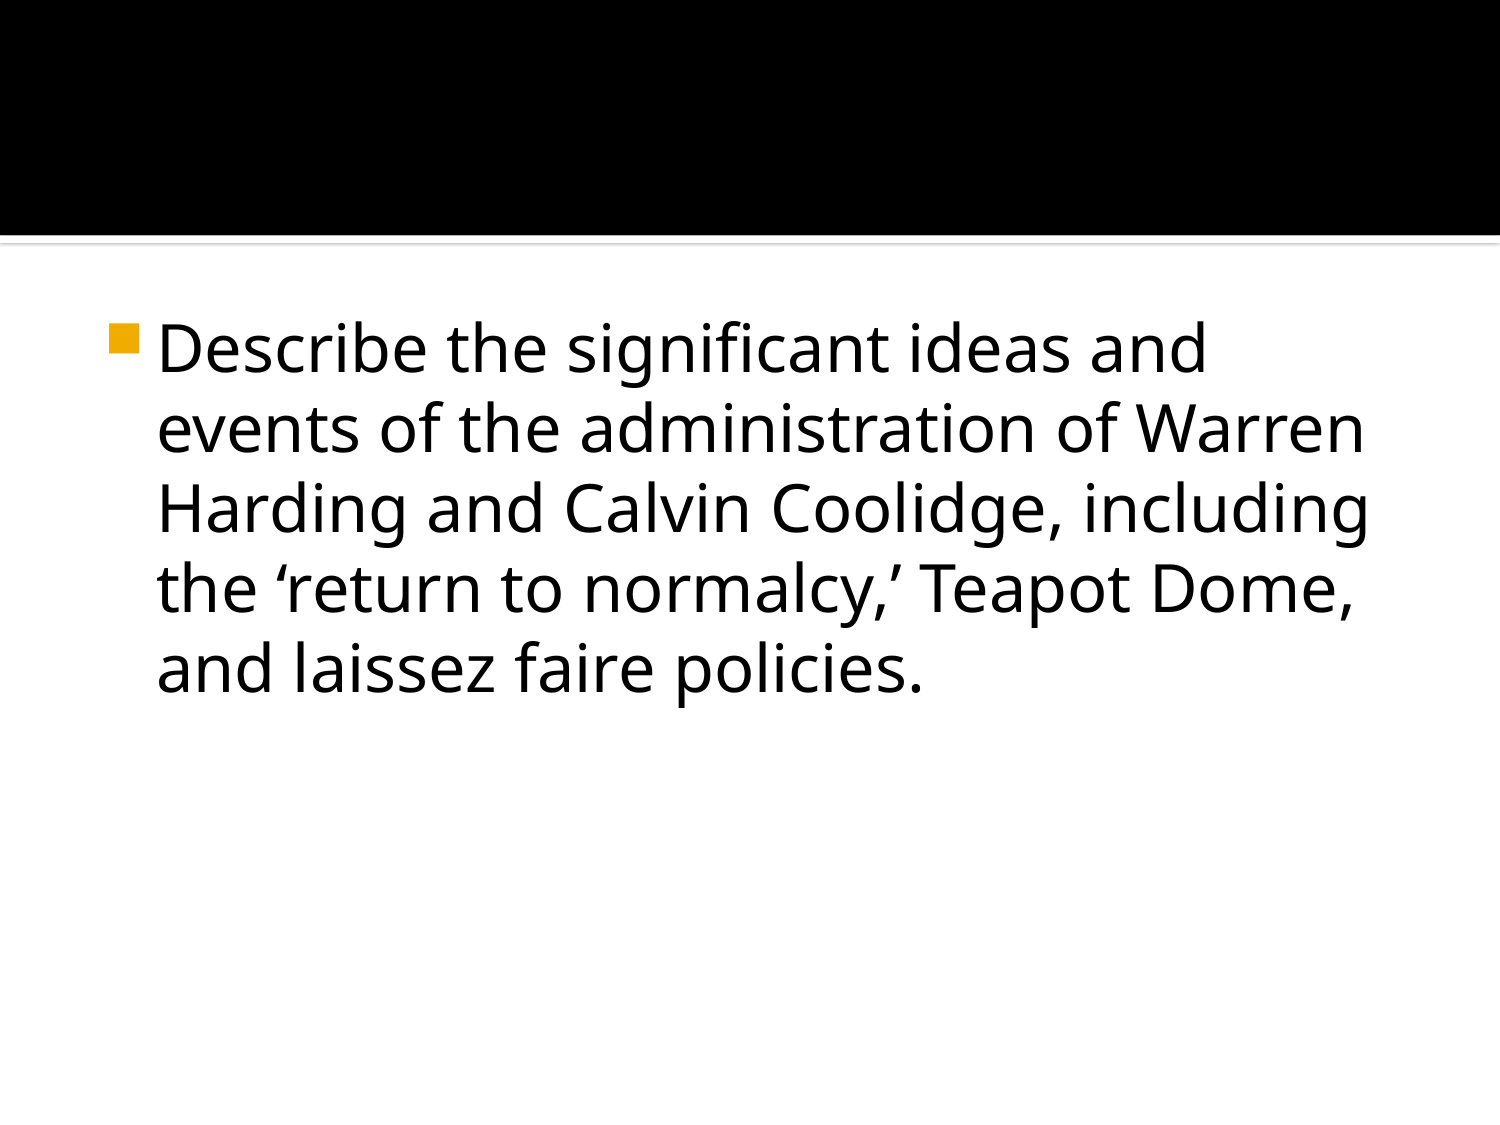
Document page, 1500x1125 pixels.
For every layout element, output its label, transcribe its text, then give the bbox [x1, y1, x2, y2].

list Describe the significant ideas and events of the administration of Warren Harding and Calvin Coolidge, including the ‘return to normalcy,’ Teapot Dome, and laissez faire policies. [75, 291, 1425, 1050]
